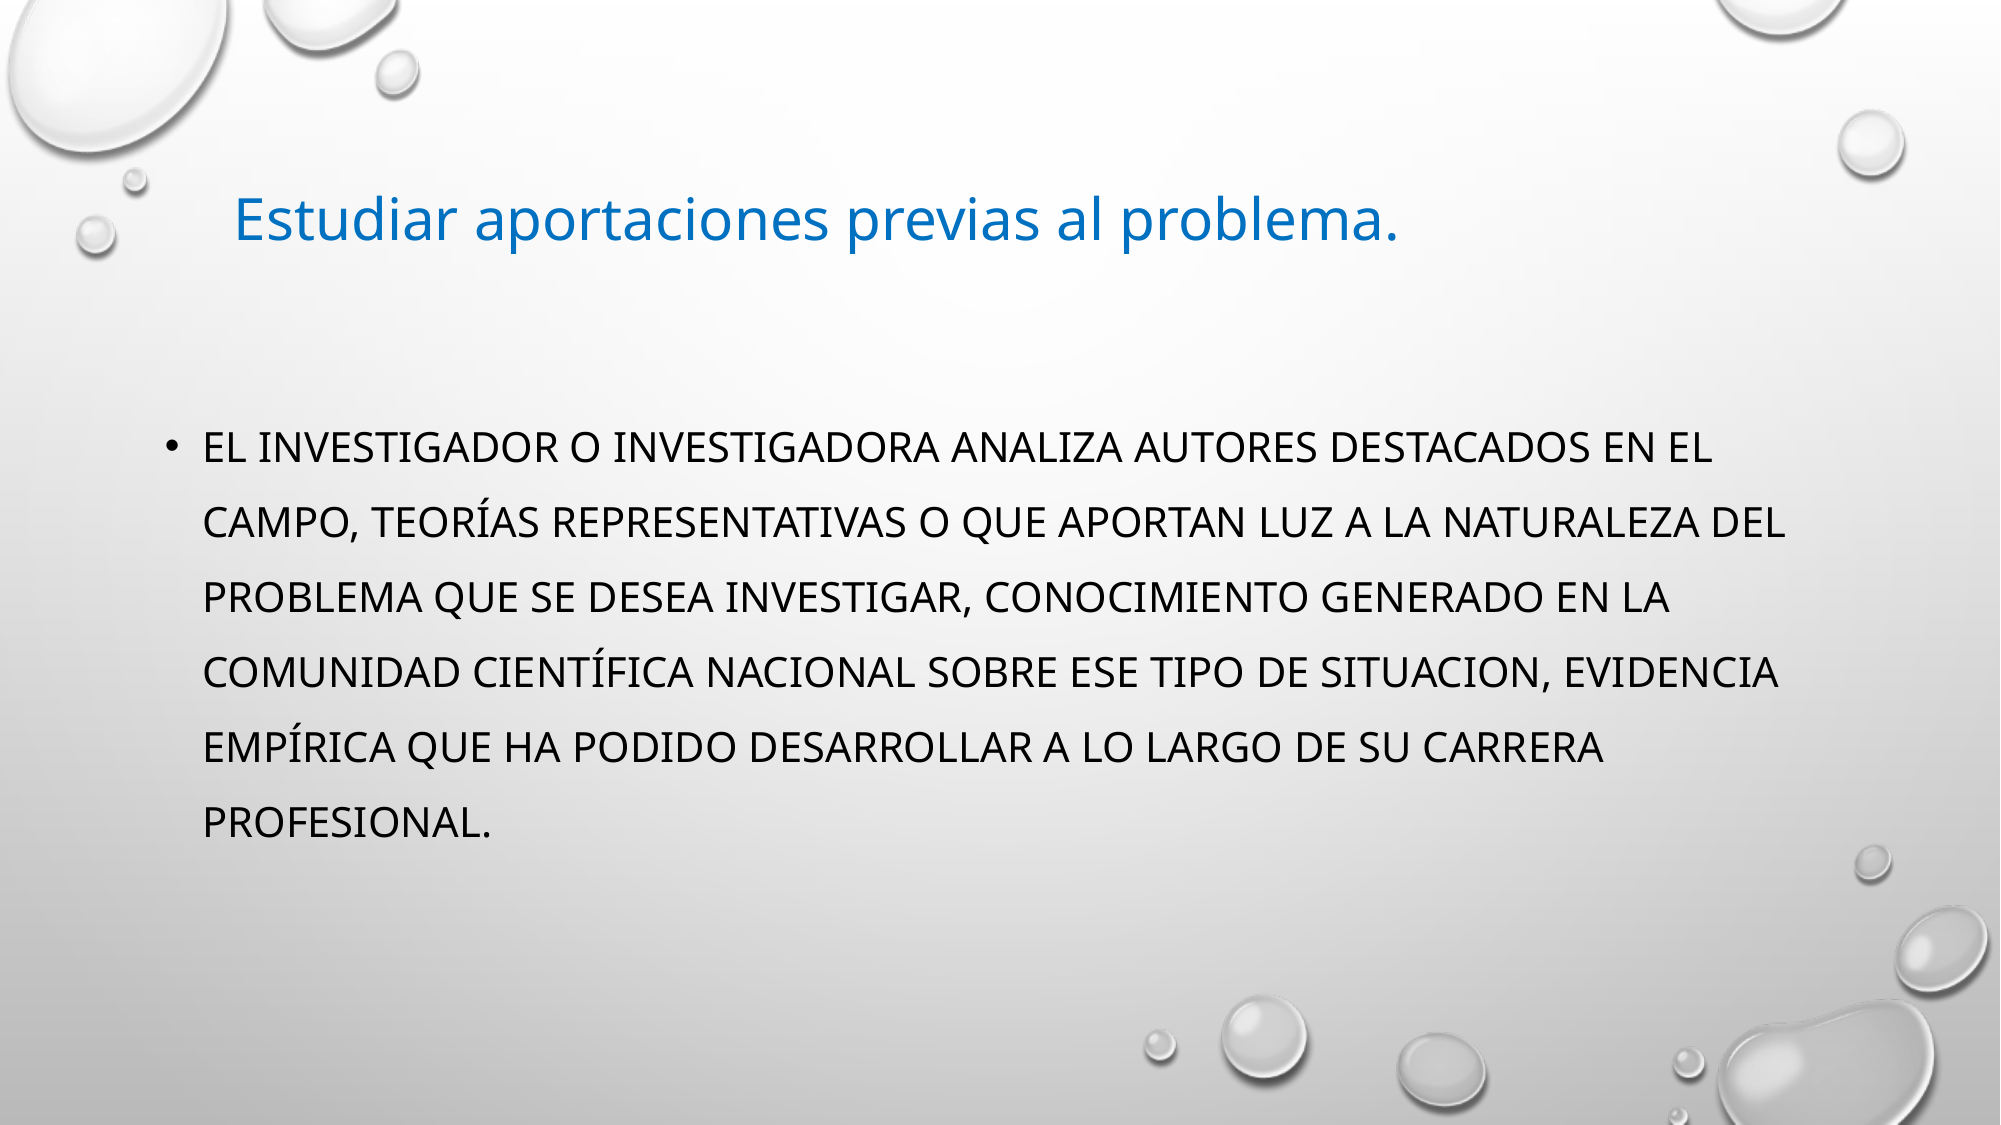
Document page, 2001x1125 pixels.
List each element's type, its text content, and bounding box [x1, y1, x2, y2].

text_box Estudiar aportaciones previas al problema. [219, 174, 1530, 260]
picture [0, 0, 2000, 1125]
list El investigador o investigadora analiza autores destacados en el campo, teorías representativas o que aportan luz a la naturaleza del problema que se desea investigar, conocimiento generado en la comunidad científica nacional sobre ese tipo de situacion, evidencia empírica que ha podido desarrollar a lo largo de su carrera profesional. [149, 388, 1850, 950]
